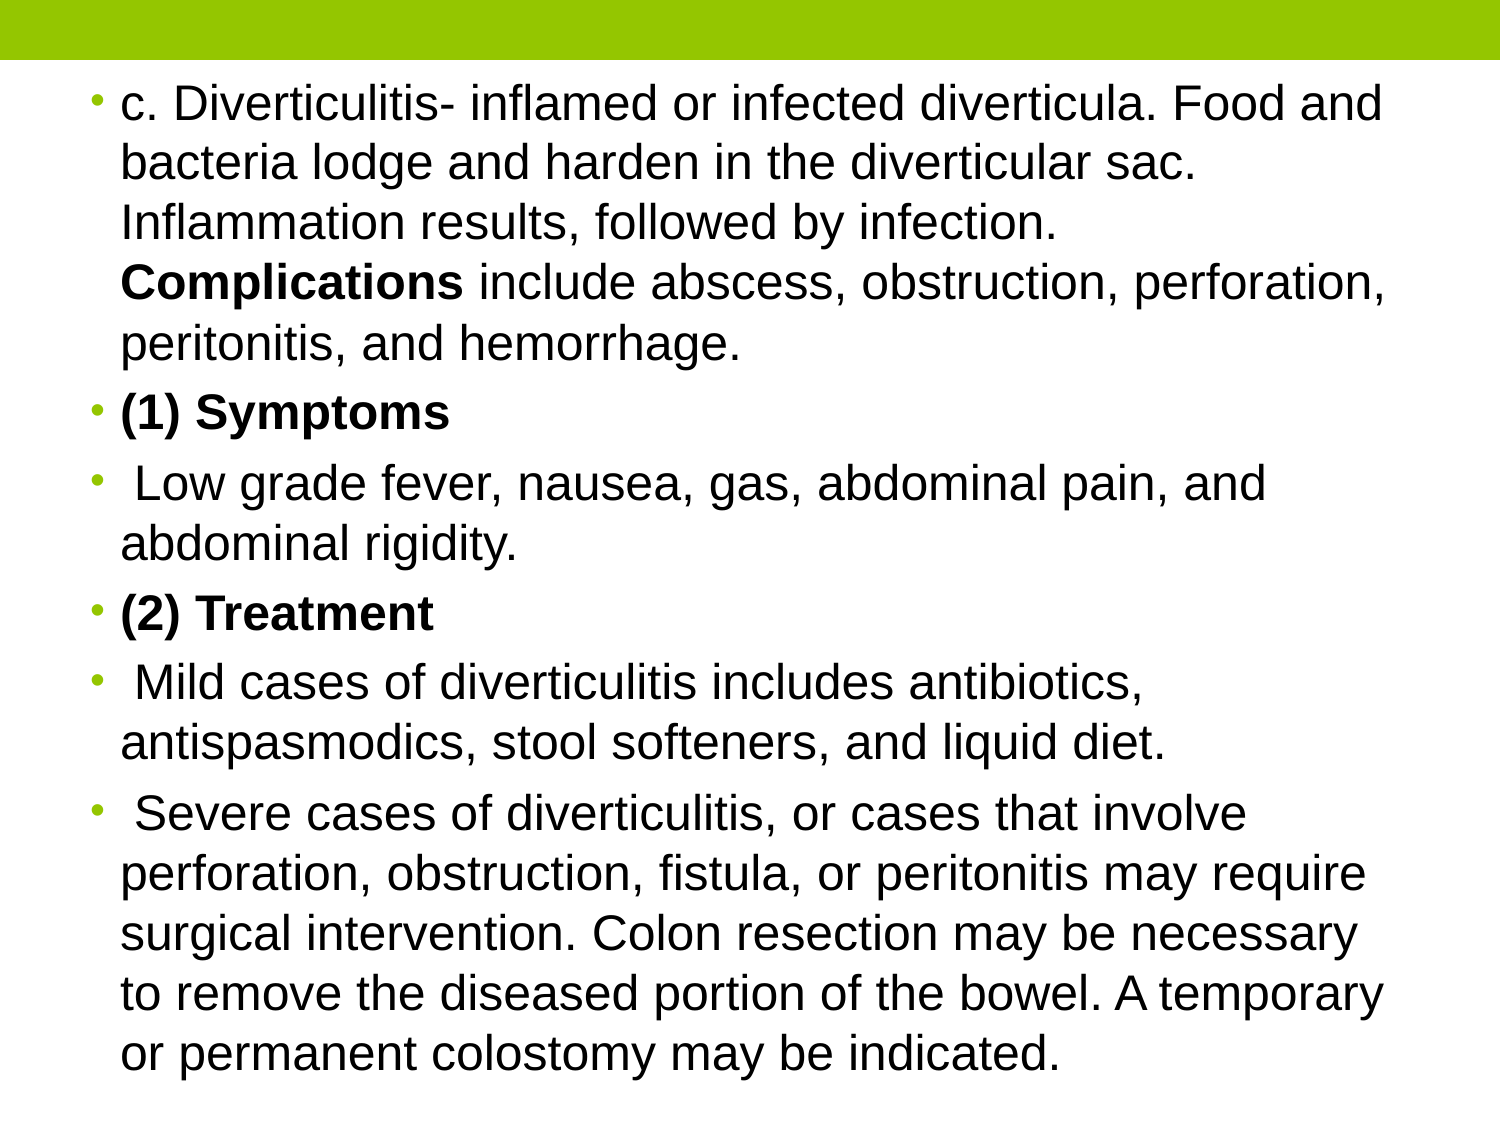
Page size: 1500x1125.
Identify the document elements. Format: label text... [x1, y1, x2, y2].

list c. Diverticulitis- inflamed or infected diverticula. Food and bacteria lodge and harden in the diverticular sac. Inflammation results, followed by infection. Complications include abscess, obstruction, perforation, peritonitis, and hemorrhage. (1) Symptoms Low grade fever, nausea, gas, abdominal pain, and abdominal rigidity. (2) Treatment Mild cases of diverticulitis includes antibiotics, antispasmodics, stool softeners, and liquid diet. Severe cases of diverticulitis, or cases that involve perforation, obstruction, fistula, or peritonitis may require surgical intervention. Colon resection may be necessary to remove the diseased portion of the bowel. A temporary or permanent colostomy may be indicated. [75, 62, 1425, 1100]
